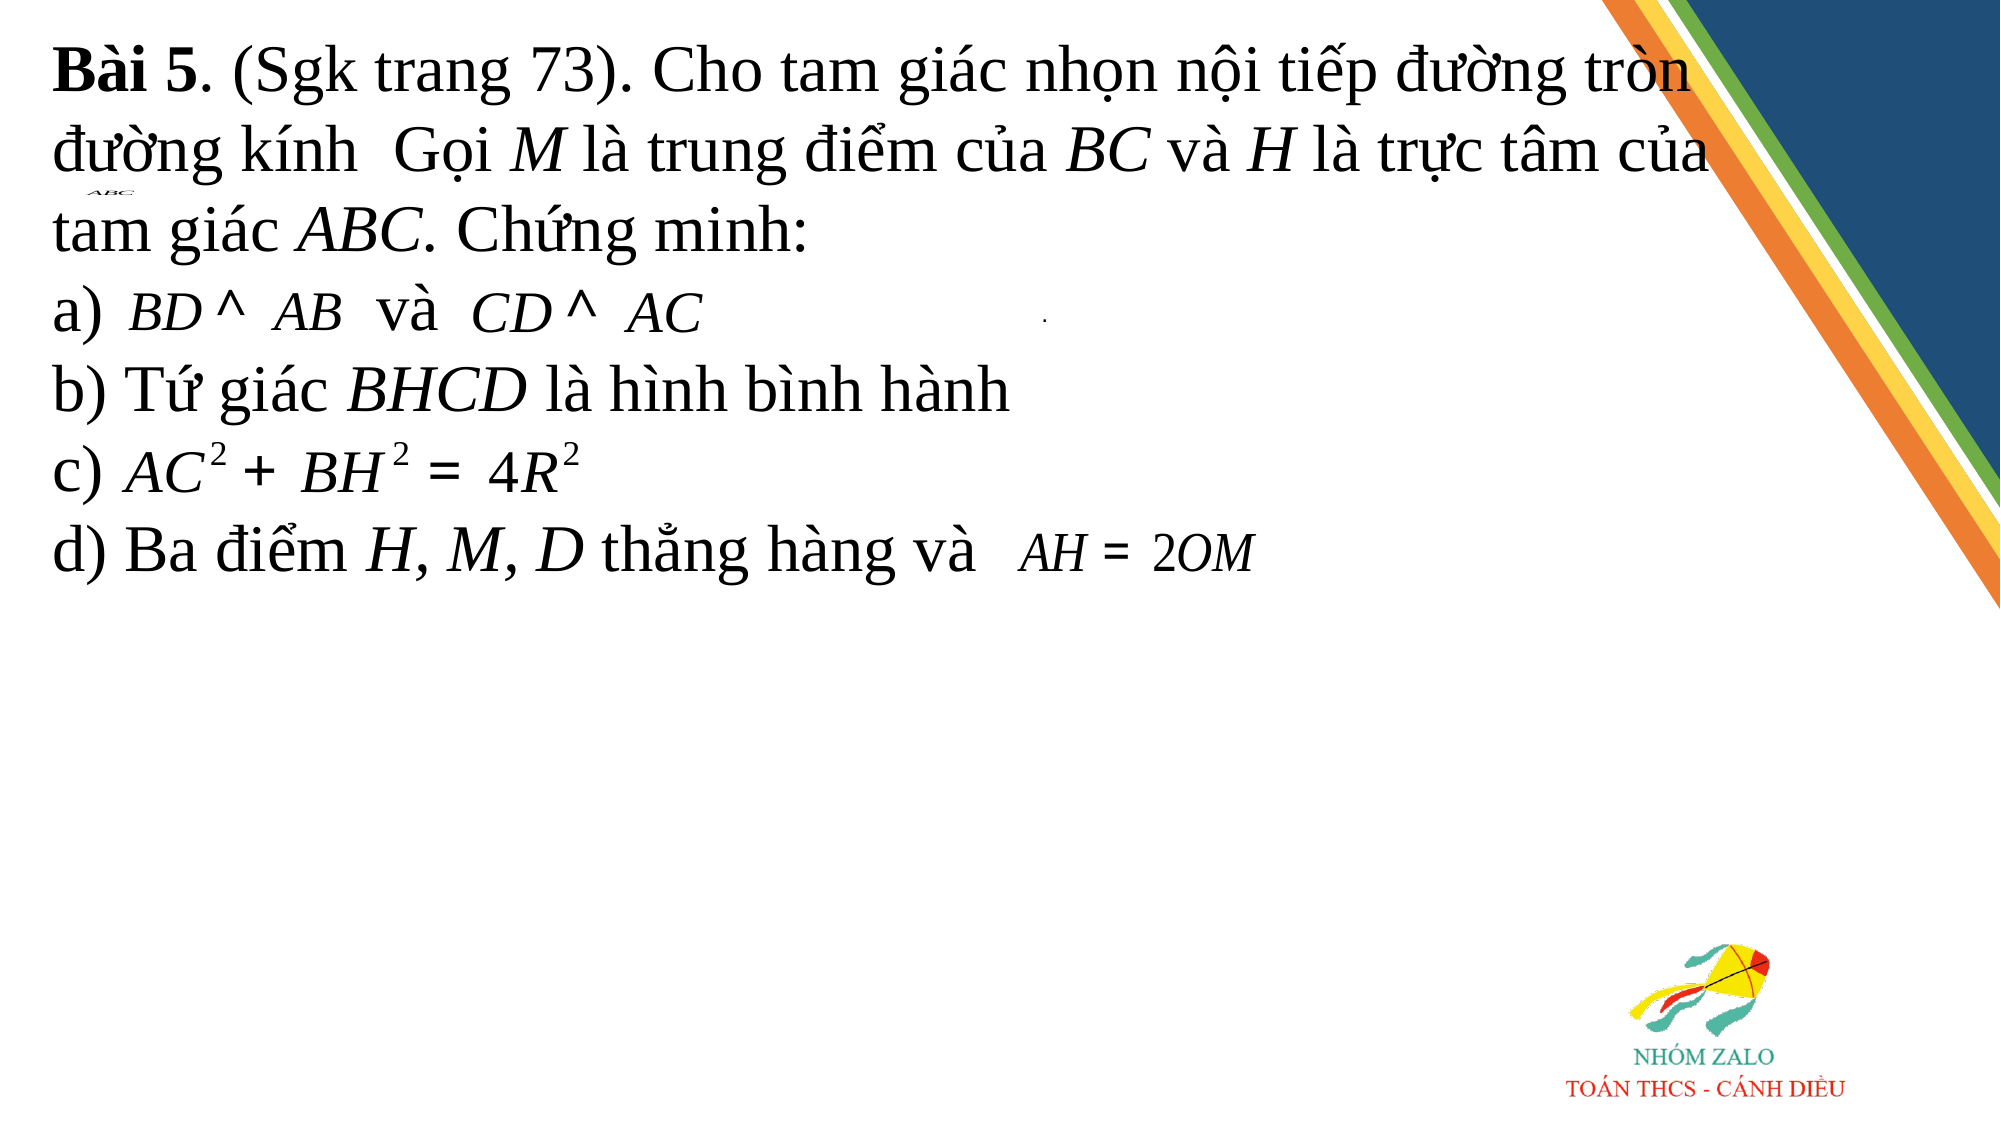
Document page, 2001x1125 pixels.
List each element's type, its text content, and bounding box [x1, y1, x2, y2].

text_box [118, 279, 351, 340]
text_box [140, 554, 1823, 630]
text_box . [1026, 289, 1064, 335]
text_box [110, 427, 591, 510]
picture [1543, 892, 1887, 1125]
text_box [81, 189, 141, 198]
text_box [1823, 0, 2000, 921]
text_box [463, 279, 719, 348]
text_box và [361, 256, 503, 352]
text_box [1008, 519, 1272, 587]
